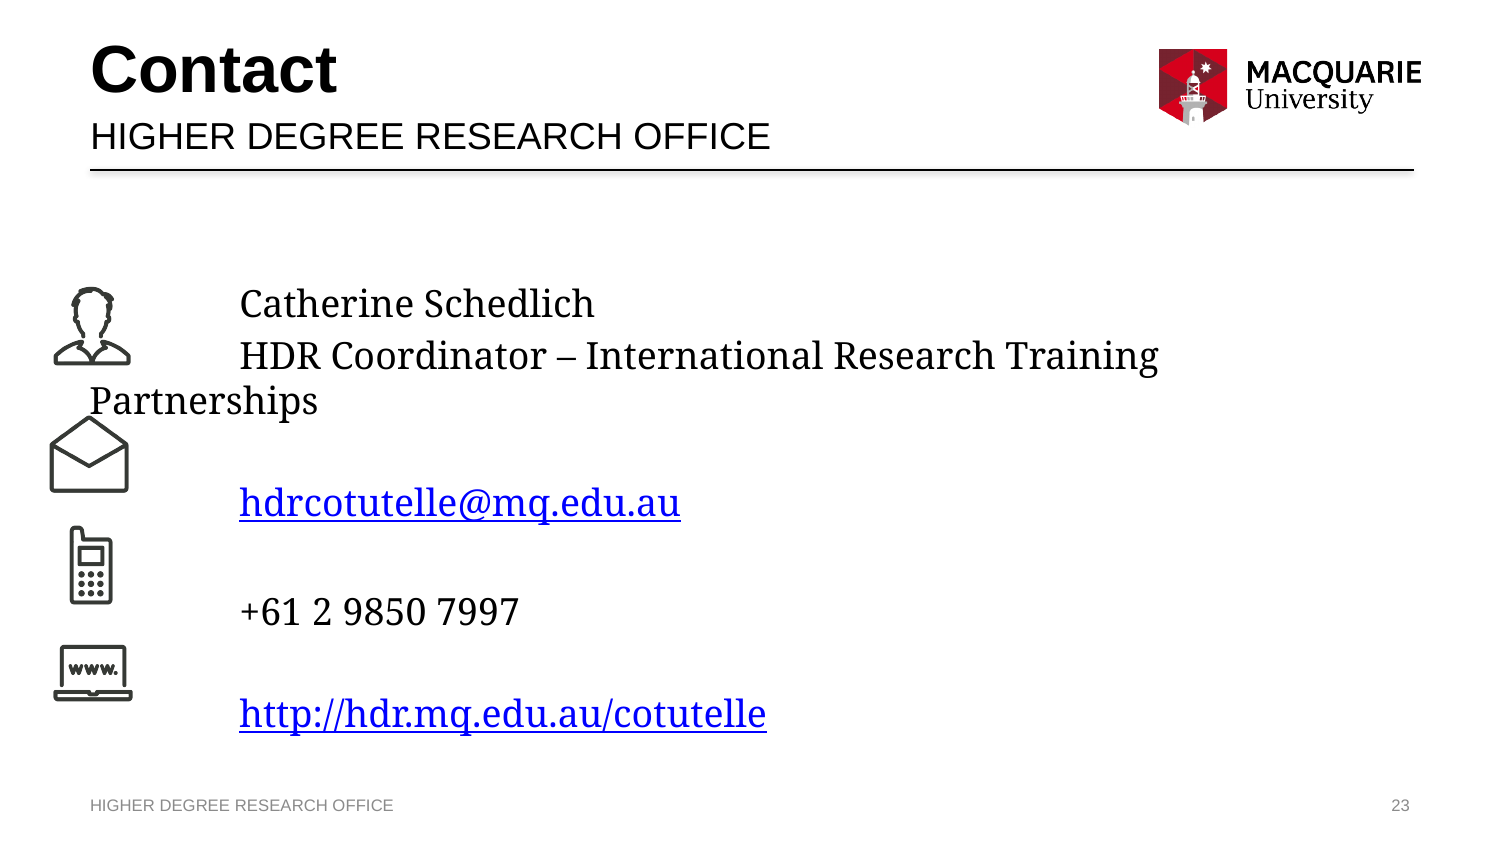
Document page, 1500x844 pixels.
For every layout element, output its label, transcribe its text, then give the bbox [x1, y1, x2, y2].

slide_number 23 [1074, 782, 1425, 827]
slide_number HIGHER DEGREE RESEARCH OFFICE [75, 782, 425, 827]
list HIGHER DEGREE RESEARCH OFFICE [75, 104, 1125, 170]
list Catherine Schedlich HDR Coordinator – International Research Training Partnerships hdrcotutelle@mq.edu.au +61 2 9850 7997 http://hdr.mq.edu.au/cotutelle [74, 221, 1321, 719]
picture [40, 633, 146, 713]
picture [37, 285, 146, 366]
picture [34, 414, 144, 494]
title Contact [75, 0, 1125, 104]
picture [1159, 49, 1421, 128]
picture [37, 525, 144, 605]
